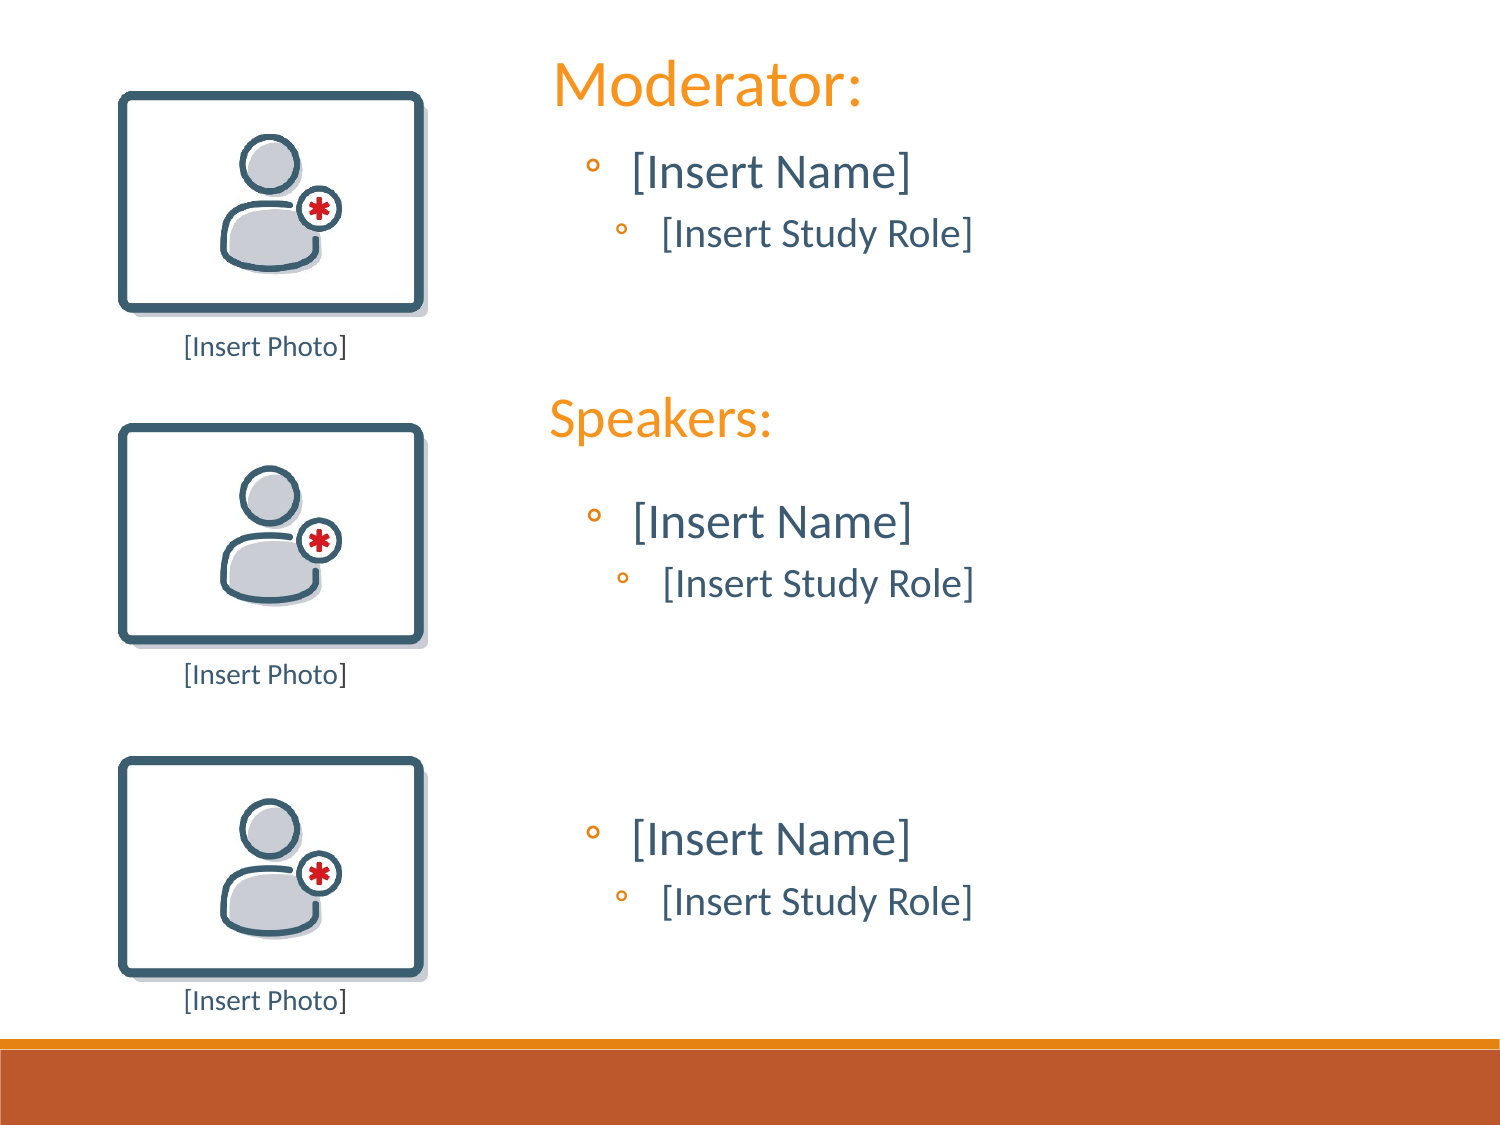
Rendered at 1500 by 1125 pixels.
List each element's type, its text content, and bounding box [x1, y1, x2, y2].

picture [117, 755, 429, 982]
picture [117, 90, 429, 317]
text_box [Insert Photo] [168, 989, 377, 1024]
text_box [Insert Photo] [168, 326, 377, 370]
text_box [Insert Name] [Insert Study Role] [521, 137, 1138, 265]
text_box [Insert Name] [Insert Study Role] [522, 487, 1140, 614]
picture [117, 422, 429, 649]
list Speakers: [549, 380, 1372, 458]
text_box Moderator: [522, 41, 1363, 129]
text_box [Insert Photo] [168, 656, 377, 699]
text_box [Insert Name] [Insert Study Role] [521, 805, 1138, 932]
